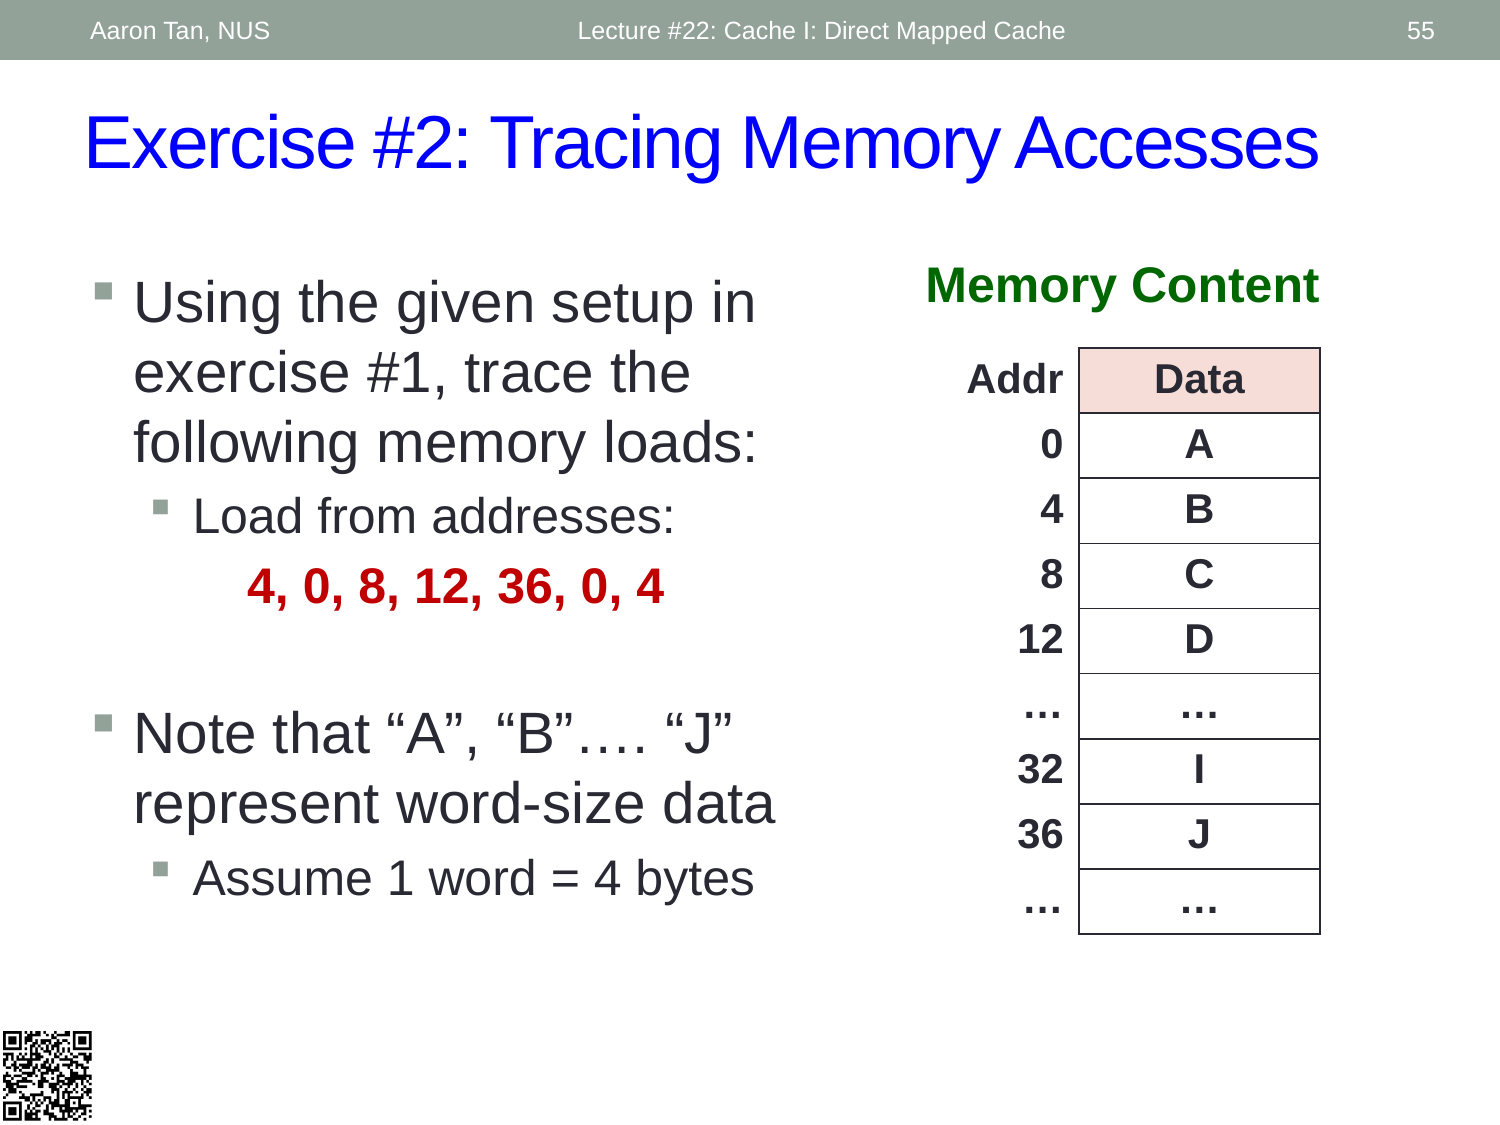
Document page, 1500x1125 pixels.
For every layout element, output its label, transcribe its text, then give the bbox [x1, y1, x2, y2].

picture [0, 1028, 95, 1124]
table_cell 4 [900, 478, 1078, 543]
table_cell 8 [900, 543, 1078, 609]
table_cell … [900, 869, 1078, 934]
list Using the given setup in exercise #1, trace the following memory loads: Load from addresses: 4, 0, 8, 12, 36, 0, 4 Note that “A”, “B”…. “J” represent word-size data Assume 1 word = 4 bytes [75, 256, 913, 995]
table_header Data [1080, 349, 1319, 412]
table_cell … [900, 674, 1078, 739]
footer Lecture #22: Cache I: Direct Mapped Cache [562, 3, 1238, 57]
table_cell 36 [900, 804, 1078, 869]
table_cell 32 [900, 739, 1078, 804]
table_cell 0 [900, 413, 1078, 478]
table_cell A [1080, 414, 1319, 477]
table_cell 12 [900, 609, 1078, 674]
table_cell B [1080, 479, 1319, 543]
table_cell C [1080, 544, 1319, 608]
table_header Addr [900, 348, 1078, 413]
table_cell I [1080, 740, 1319, 803]
title Exercise #2: Tracing Memory Accesses [68, 86, 1450, 192]
table_cell J [1080, 805, 1319, 868]
text_box Memory Content [866, 244, 1379, 320]
table_cell … [1080, 870, 1319, 933]
slide_number 55 [1308, 3, 1450, 57]
table_cell D [1080, 609, 1319, 673]
slide_number Aaron Tan, NUS [75, 3, 550, 57]
table_cell … [1080, 674, 1319, 738]
